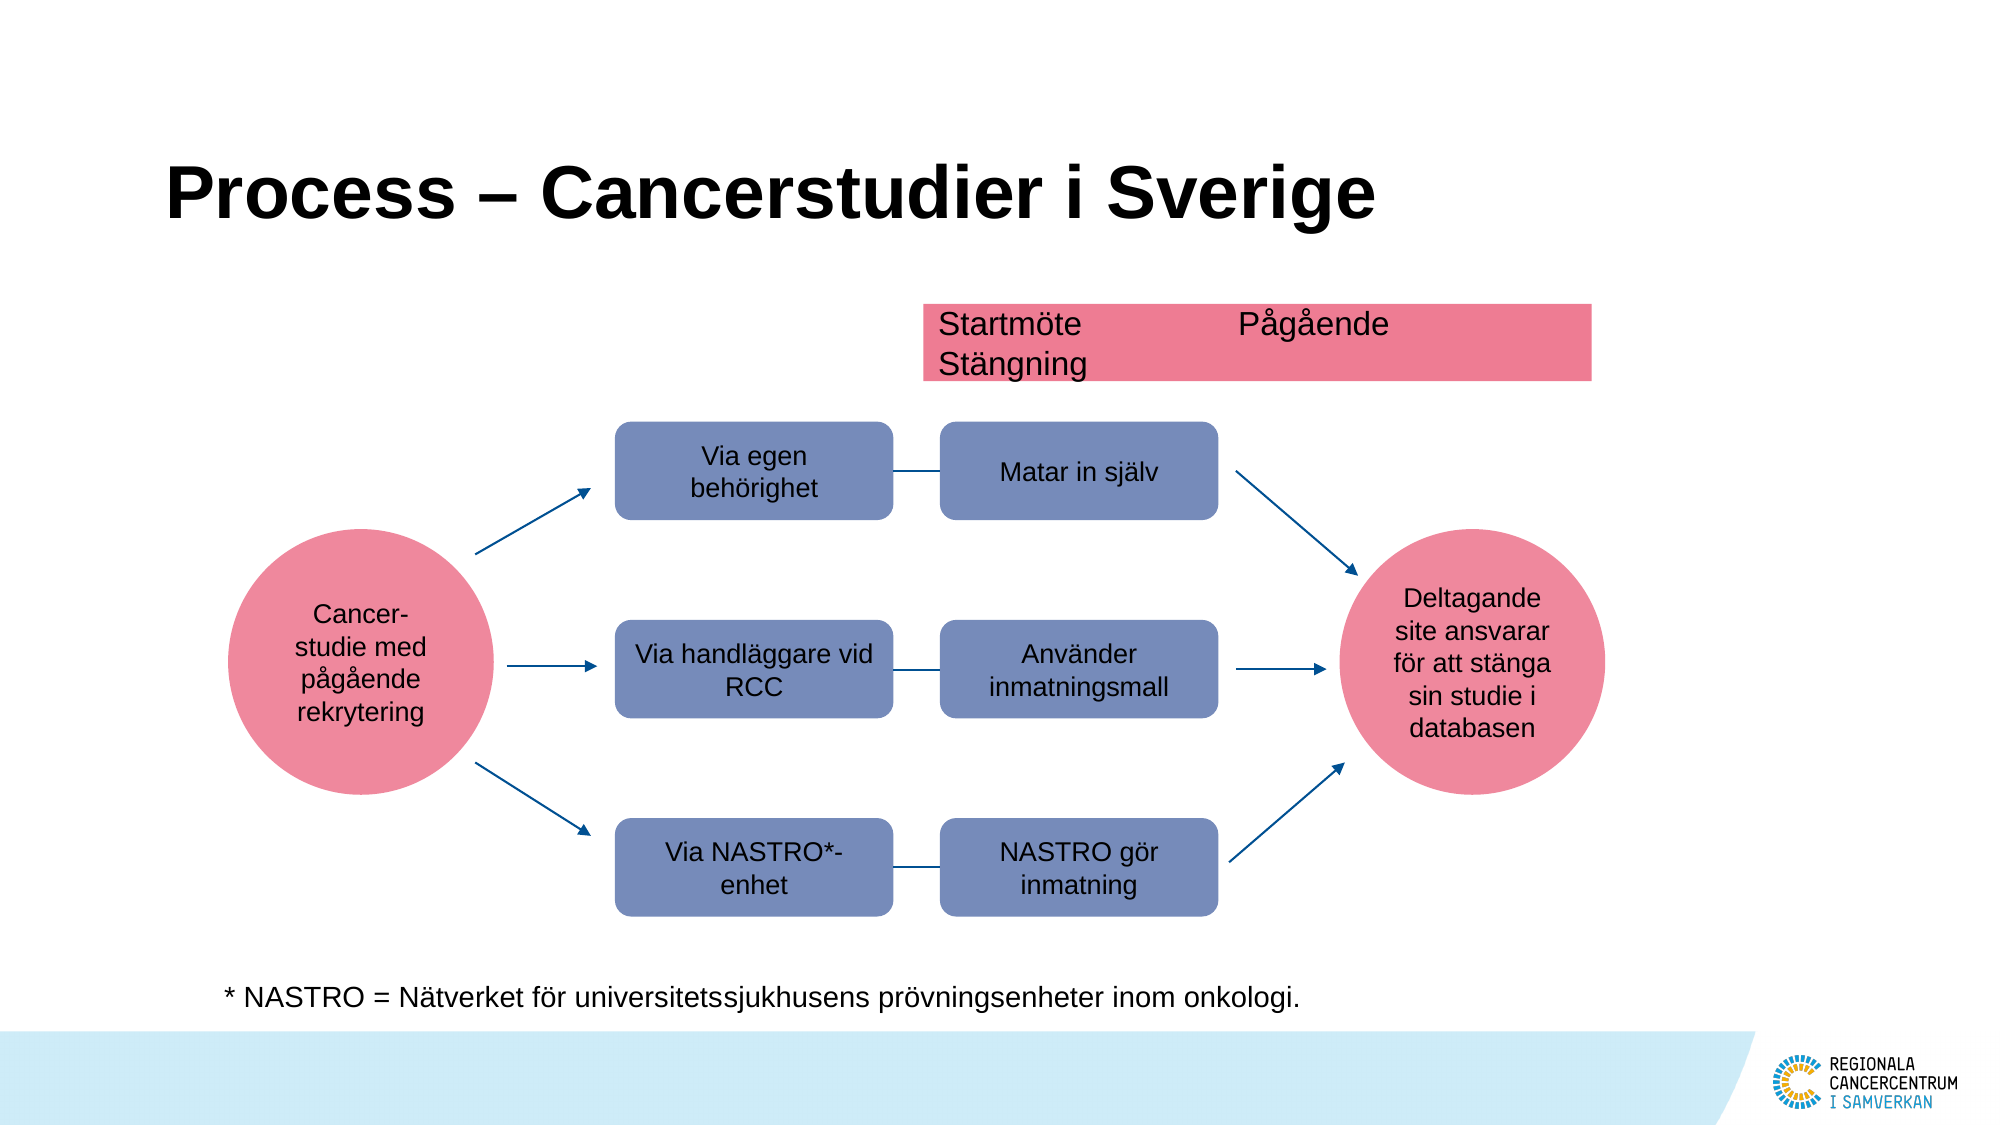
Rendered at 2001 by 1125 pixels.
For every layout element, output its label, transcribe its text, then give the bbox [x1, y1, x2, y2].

text_box * NASTRO = Nätverket för universitets­­sjukhusens prövningsenheter inom onkologi. [209, 970, 1349, 1021]
picture [0, 1031, 2000, 1125]
title Process – Cancerstudier i Sverige [150, 118, 1853, 271]
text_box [227, 303, 1606, 917]
